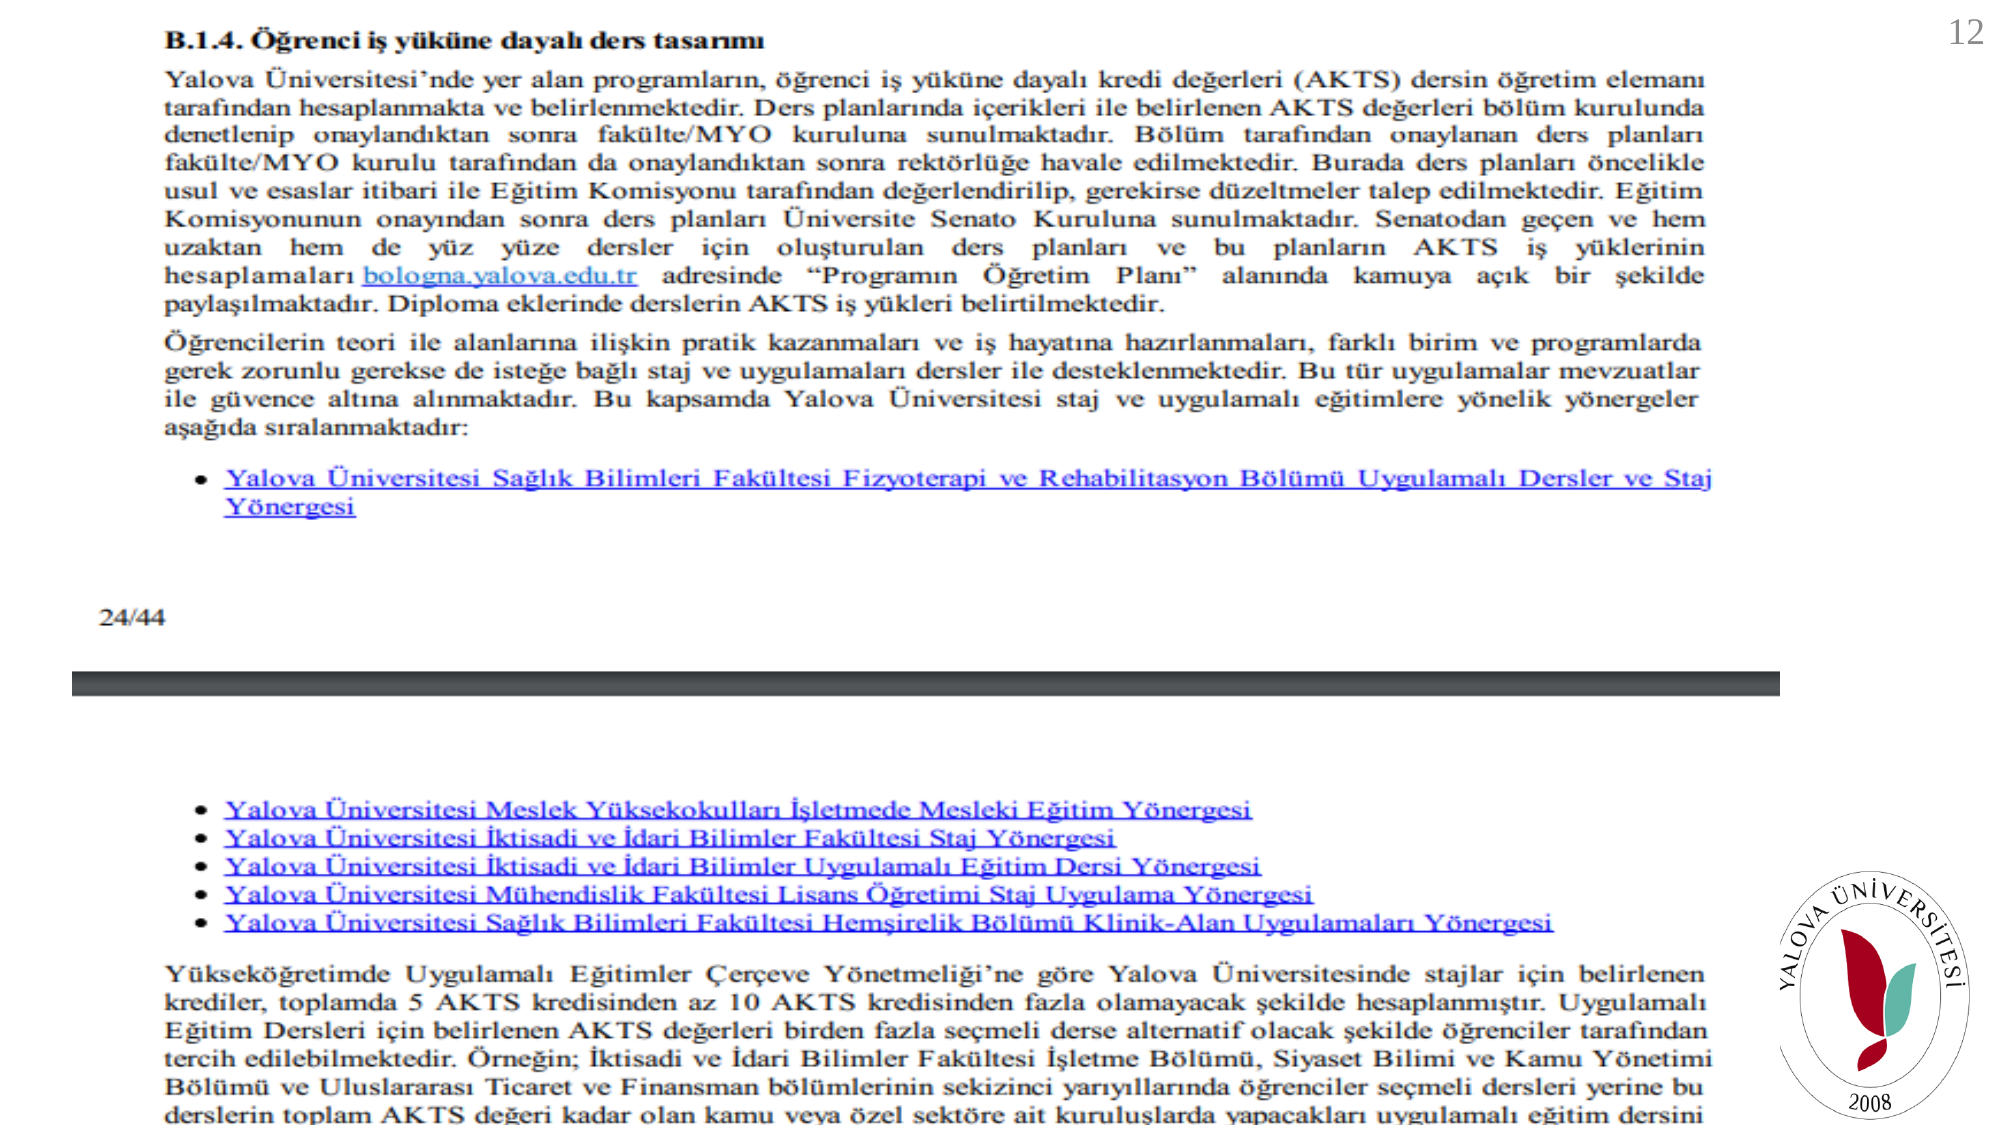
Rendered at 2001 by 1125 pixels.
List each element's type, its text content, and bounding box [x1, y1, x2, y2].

picture [72, 26, 2000, 1125]
text_box 12 [1549, 0, 2000, 60]
